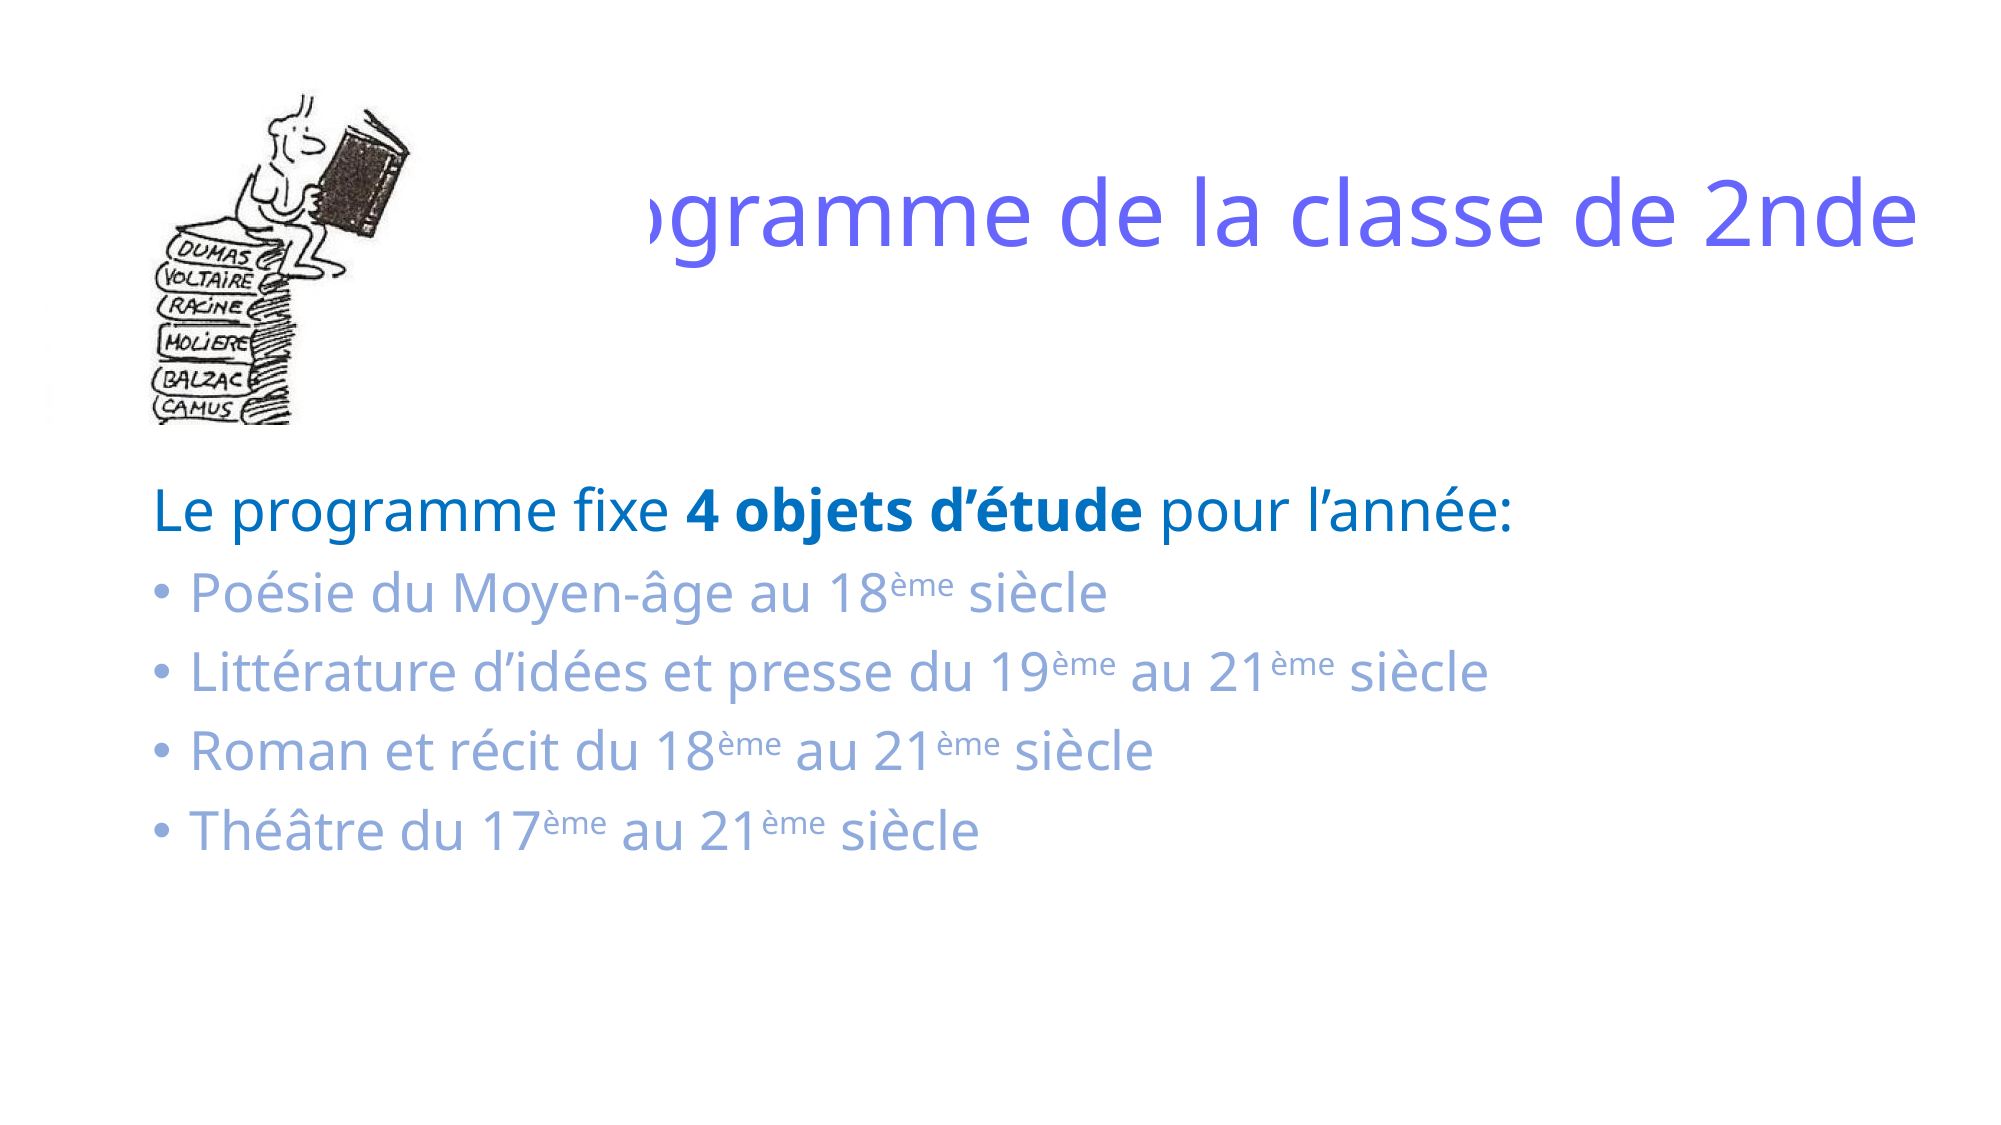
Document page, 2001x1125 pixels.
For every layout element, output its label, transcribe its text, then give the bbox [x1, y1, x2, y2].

title Le programme de la classe de 2nde [650, 108, 1937, 326]
picture [45, 82, 650, 425]
list Le programme fixe 4 objets d’étude pour l’année: Poésie du Moyen-âge au 18ème siècle Littérature d’idées et presse du 19ème au 21ème siècle Roman et récit du 18ème au 21ème siècle Théâtre du 17ème au 21ème siècle [137, 474, 1863, 928]
